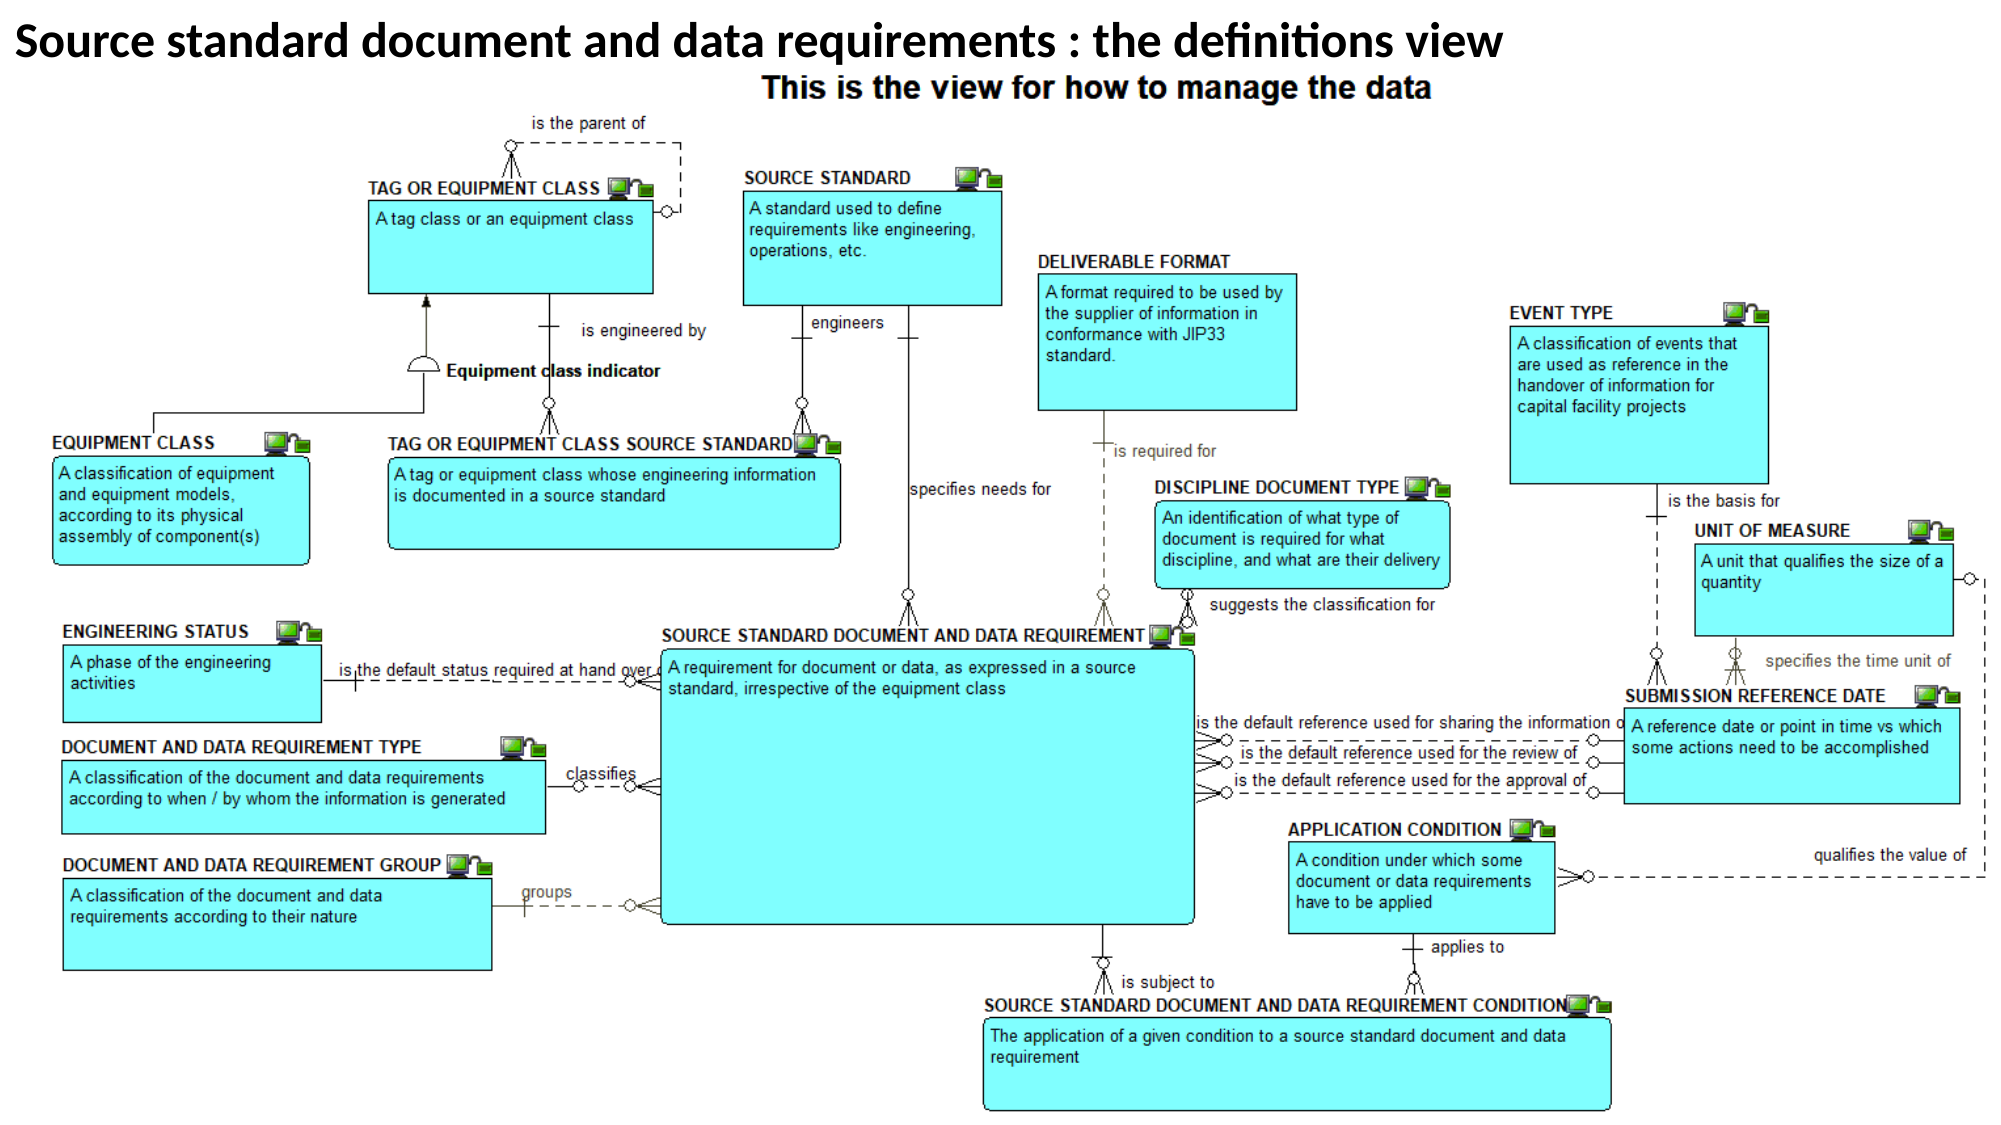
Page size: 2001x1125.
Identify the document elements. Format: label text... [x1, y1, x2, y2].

text_box Source standard document and data requirements : the definitions view [0, 0, 1596, 75]
picture [47, 57, 2000, 1118]
